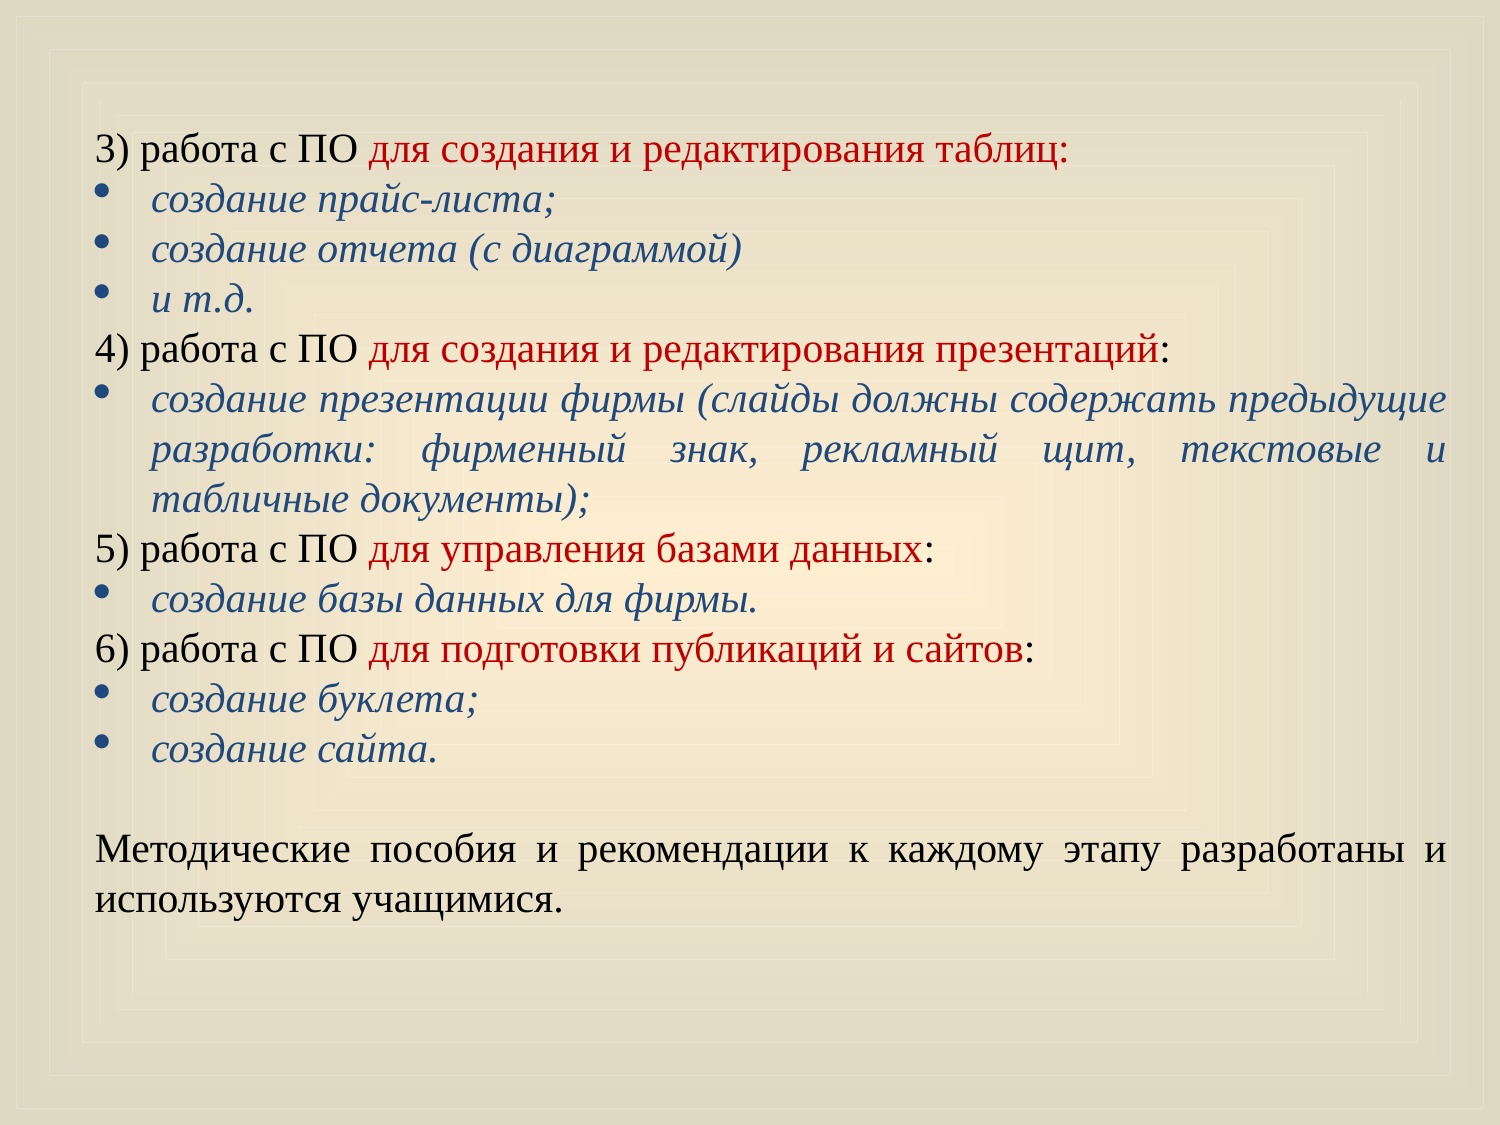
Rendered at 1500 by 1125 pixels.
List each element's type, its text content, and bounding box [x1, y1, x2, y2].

text_box 3) работа с ПО для создания и редактирования таблиц: создание прайс-листа; создание отчета (с диаграммой) и т.д. 4) работа с ПО для создания и редактирования презентаций: создание презентации фирмы (слайды должны содержать предыдущие разработки: фирменный знак, рекламный щит, текстовые и табличные документы); 5) работа с ПО для управления базами данных: создание базы данных для фирмы. 6) работа с ПО для подготовки публикаций и сайтов: создание буклета; создание сайта. Методические пособия и рекомендации к каждому этапу разработаны и используются учащимися. [80, 113, 1463, 929]
